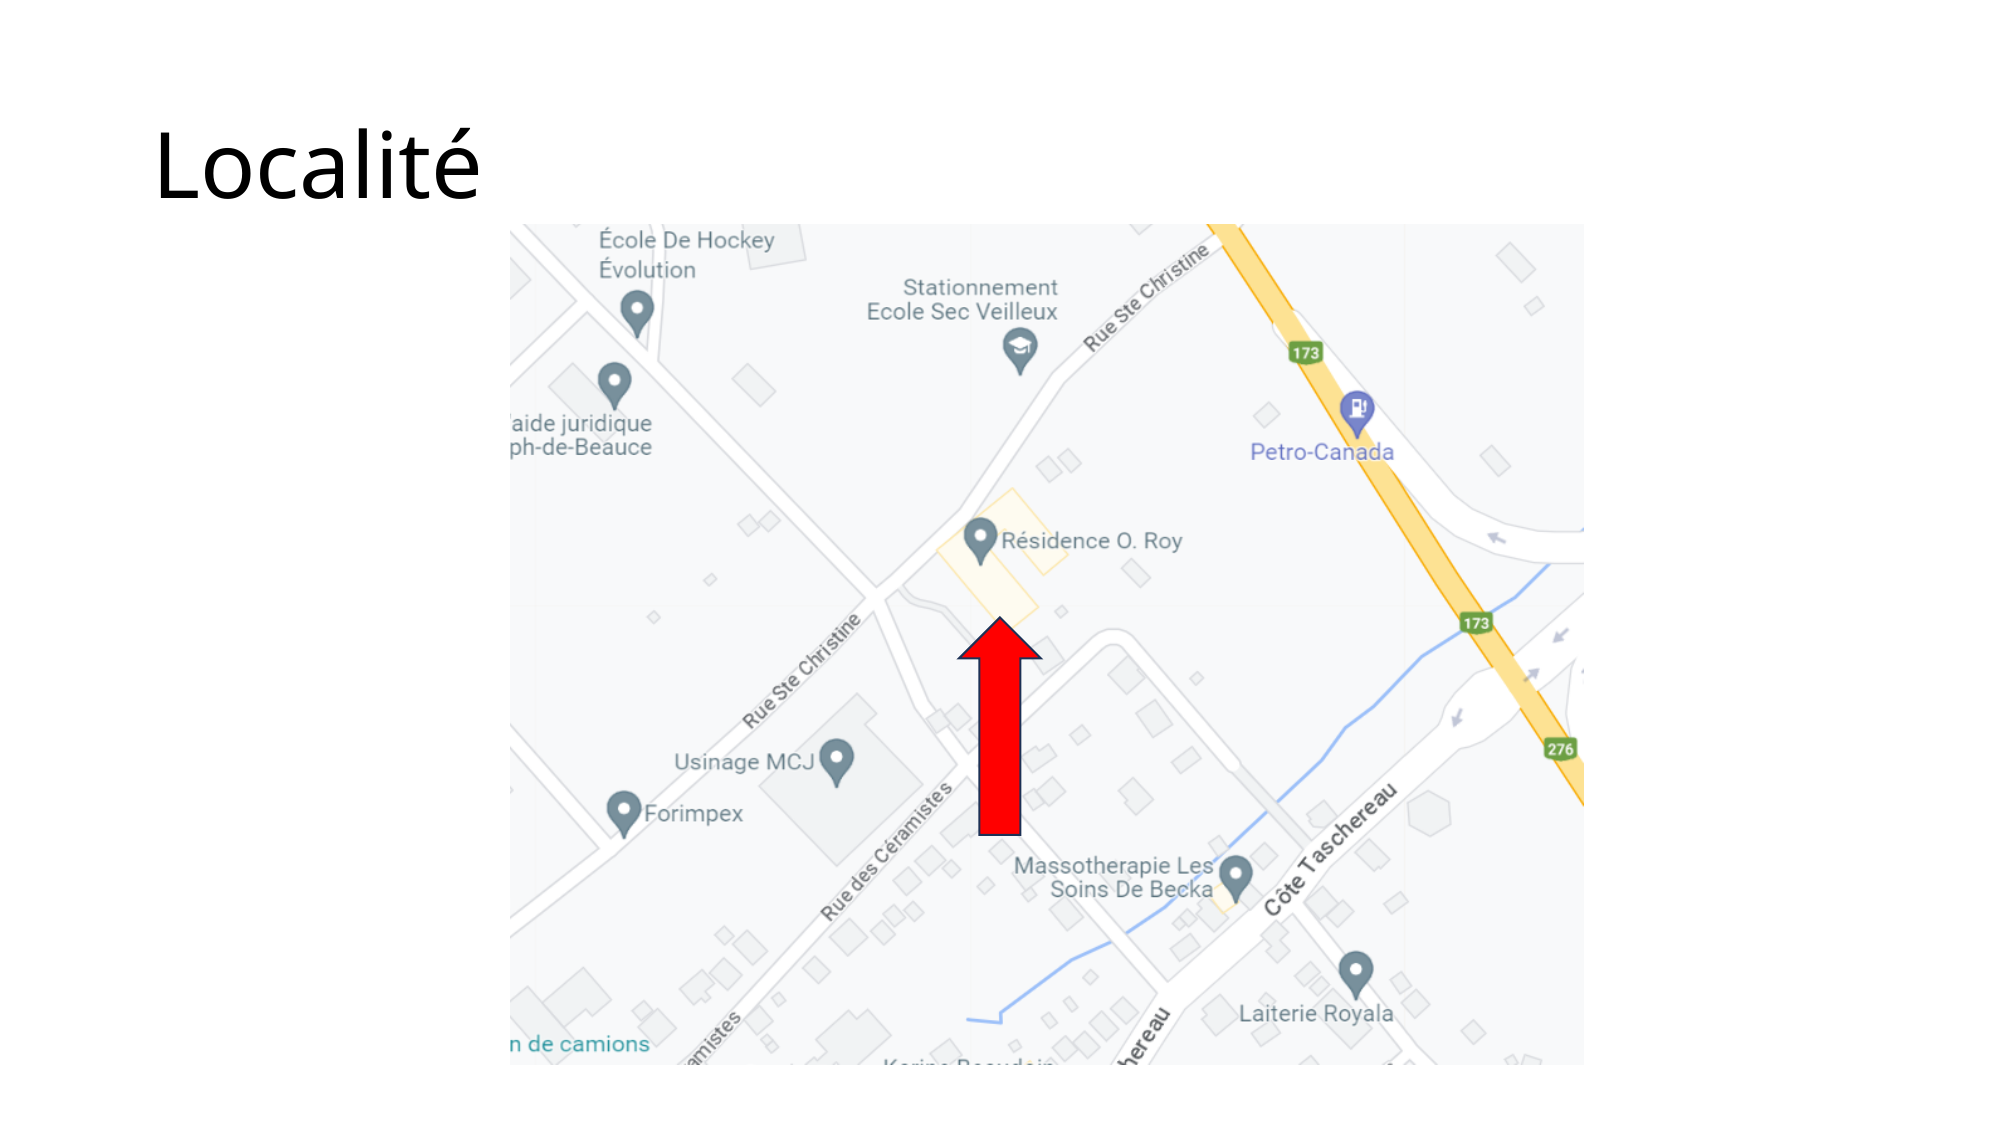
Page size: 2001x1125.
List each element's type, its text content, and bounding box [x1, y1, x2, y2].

title Localité [137, 59, 1863, 278]
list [509, 224, 1584, 1066]
